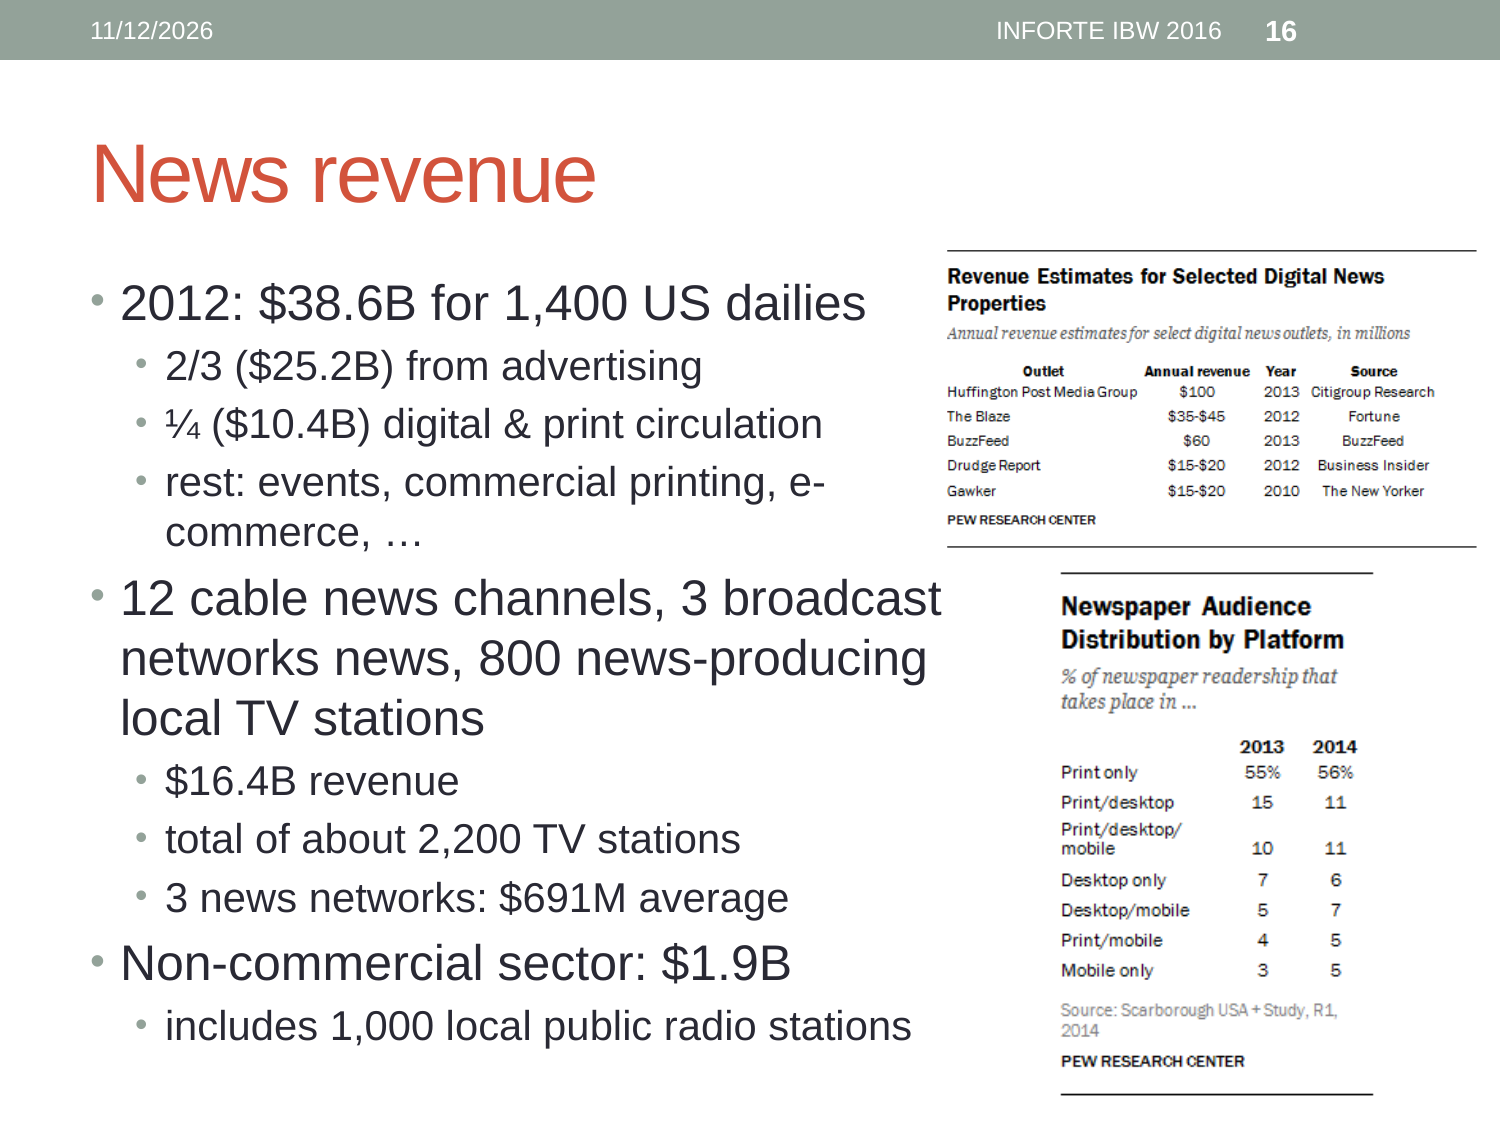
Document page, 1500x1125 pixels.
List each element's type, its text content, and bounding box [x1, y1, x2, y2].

picture [1058, 568, 1375, 1102]
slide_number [75, 3, 550, 57]
slide_number 16 [1250, 3, 1425, 57]
title News revenue [75, 87, 1425, 250]
picture [945, 249, 1478, 549]
footer INFORTE IBW 2016 [562, 3, 1238, 57]
list 2012: $38.6B for 1,400 US dailies 2/3 ($25.2B) from advertising ¼ ($10.4B) digital & print circulation rest: events, commercial printing, e-commerce, … 12 cable news channels, 3 broadcast networks news, 800 news-producing local TV stations $16.4B revenue total of about 2,200 TV stations 3 news networks: $691M average Non-commercial sector: $1.9B includes 1,000 local public radio stations [75, 262, 1016, 1063]
